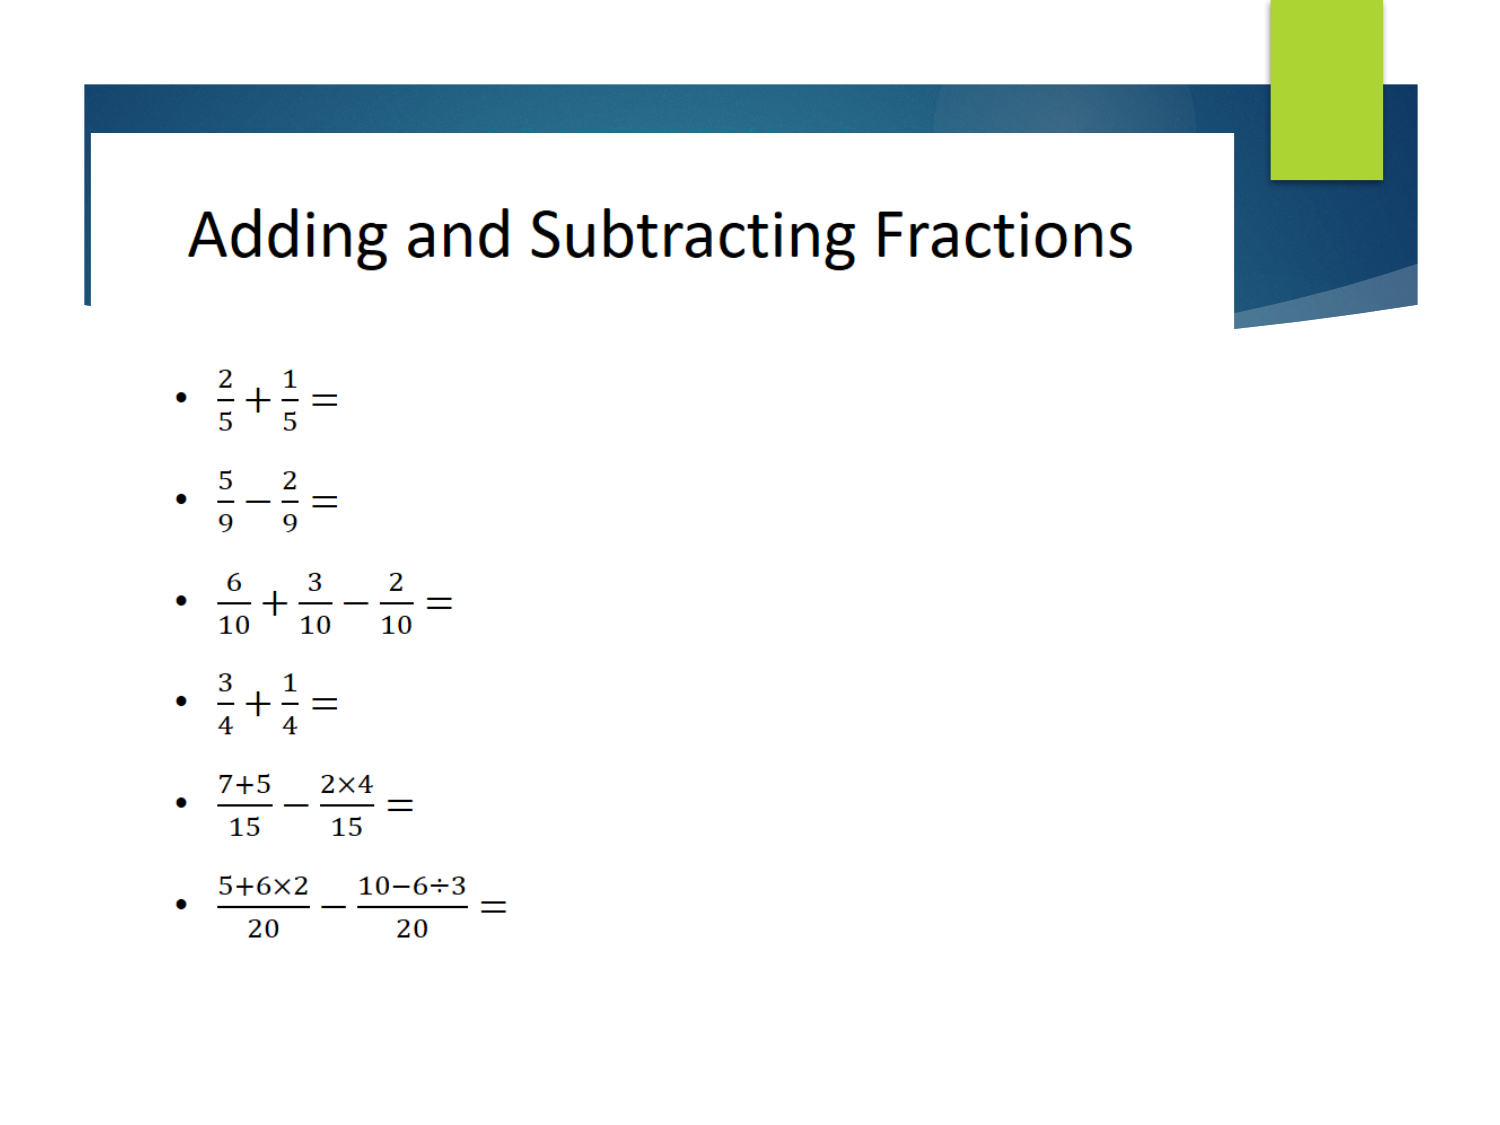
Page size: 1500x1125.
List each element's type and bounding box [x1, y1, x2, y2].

picture [90, 133, 1235, 988]
